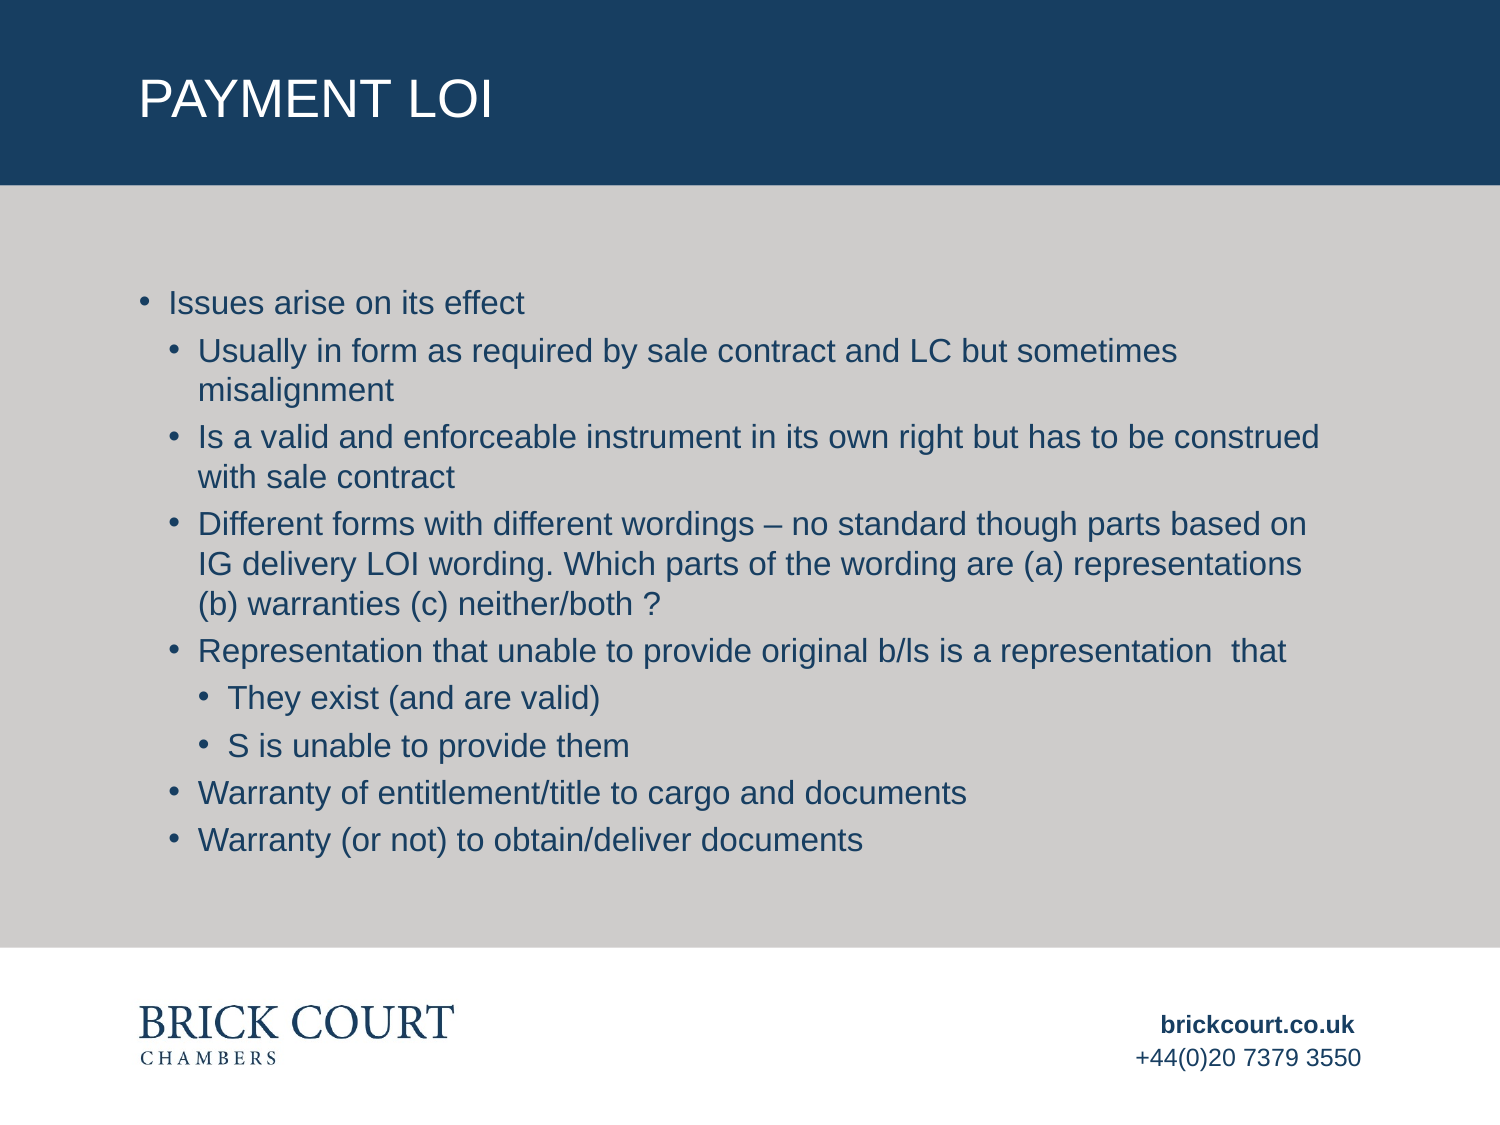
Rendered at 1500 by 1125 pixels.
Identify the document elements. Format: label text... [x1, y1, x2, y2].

picture [0, 948, 1500, 1125]
footer brickcourt.co.uk +44(0)20 7379 3550 [871, 1008, 1378, 1069]
list Issues arise on its effect Usually in form as required by sale contract and LC but sometimes misalignment Is a valid and enforceable instrument in its own right but has to be construed with sale contract Different forms with different wordings – no standard though parts based on IG delivery LOI wording. Which parts of the wording are (a) representations (b) warranties (c) neither/both ? Representation that unable to provide original b/ls is a representation that They exist (and are valid) S is unable to provide them Warranty of entitlement/title to cargo and documents Warranty (or not) to obtain/deliver documents [138, 281, 1362, 949]
title PAYMENT LOI [138, 59, 1359, 140]
